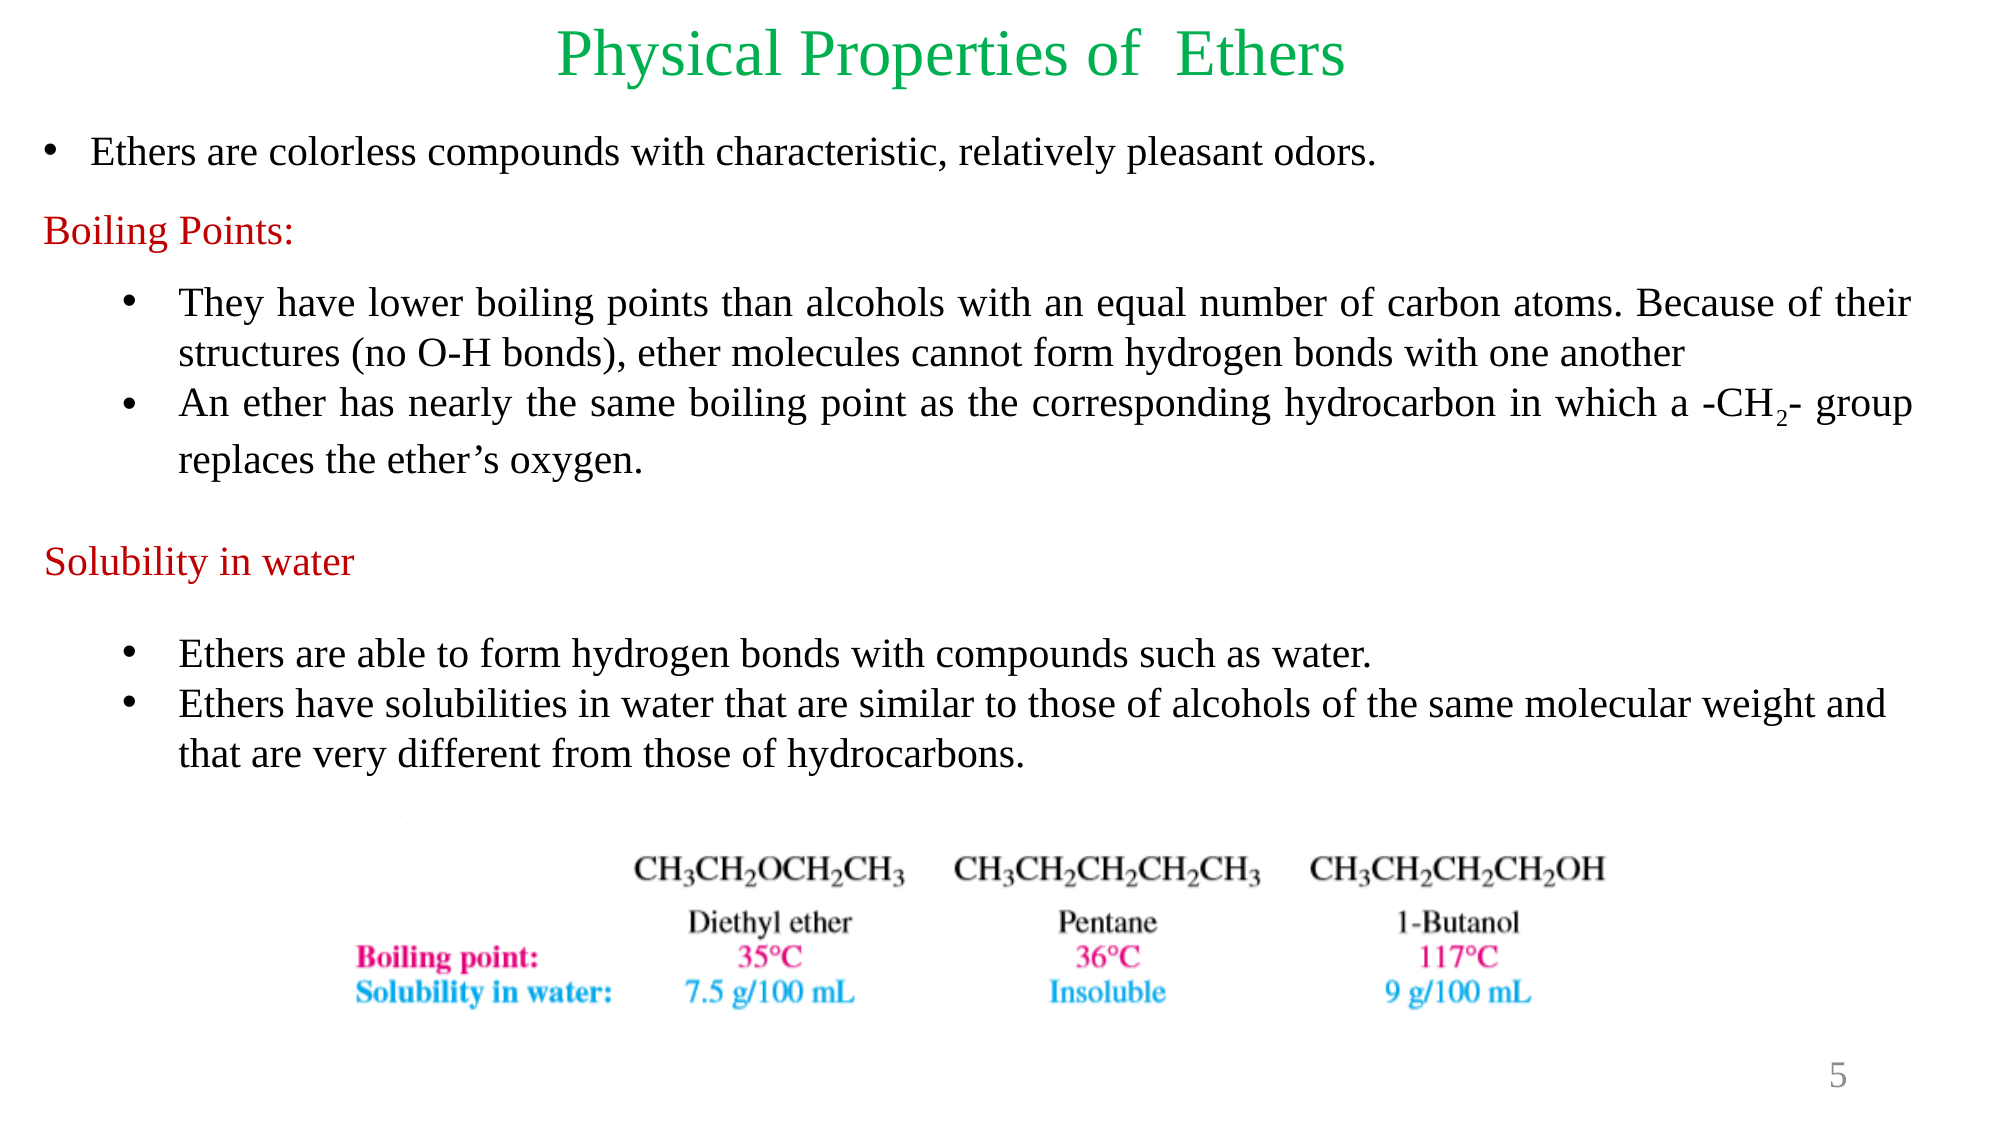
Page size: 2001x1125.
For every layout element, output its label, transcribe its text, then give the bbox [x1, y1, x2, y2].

slide_number 5 [1412, 1042, 1863, 1103]
text_box Physical Properties of Ethers [89, 6, 1815, 102]
text_box They have lower boiling points than alcohols with an equal number of carbon atoms. Because of their structures (no O-H bonds), ether molecules cannot form hydrogen bonds with one another An ether has nearly the same boiling point as the corresponding hydrocarbon in which a -CH2- group replaces the ether’s oxygen. [107, 267, 1929, 490]
picture [337, 823, 1652, 1016]
text_box Solubility in water [29, 526, 381, 591]
text_box Boiling Points: [28, 195, 393, 261]
text_box Ethers are able to form hydrogen bonds with compounds such as water. Ethers have solubilities in water that are similar to those of alcohols of the same molecular weight and that are very different from those of hydrocarbons. [107, 618, 1939, 784]
text_box Ethers are colorless compounds with characteristic, relatively pleasant odors. [28, 116, 1593, 182]
